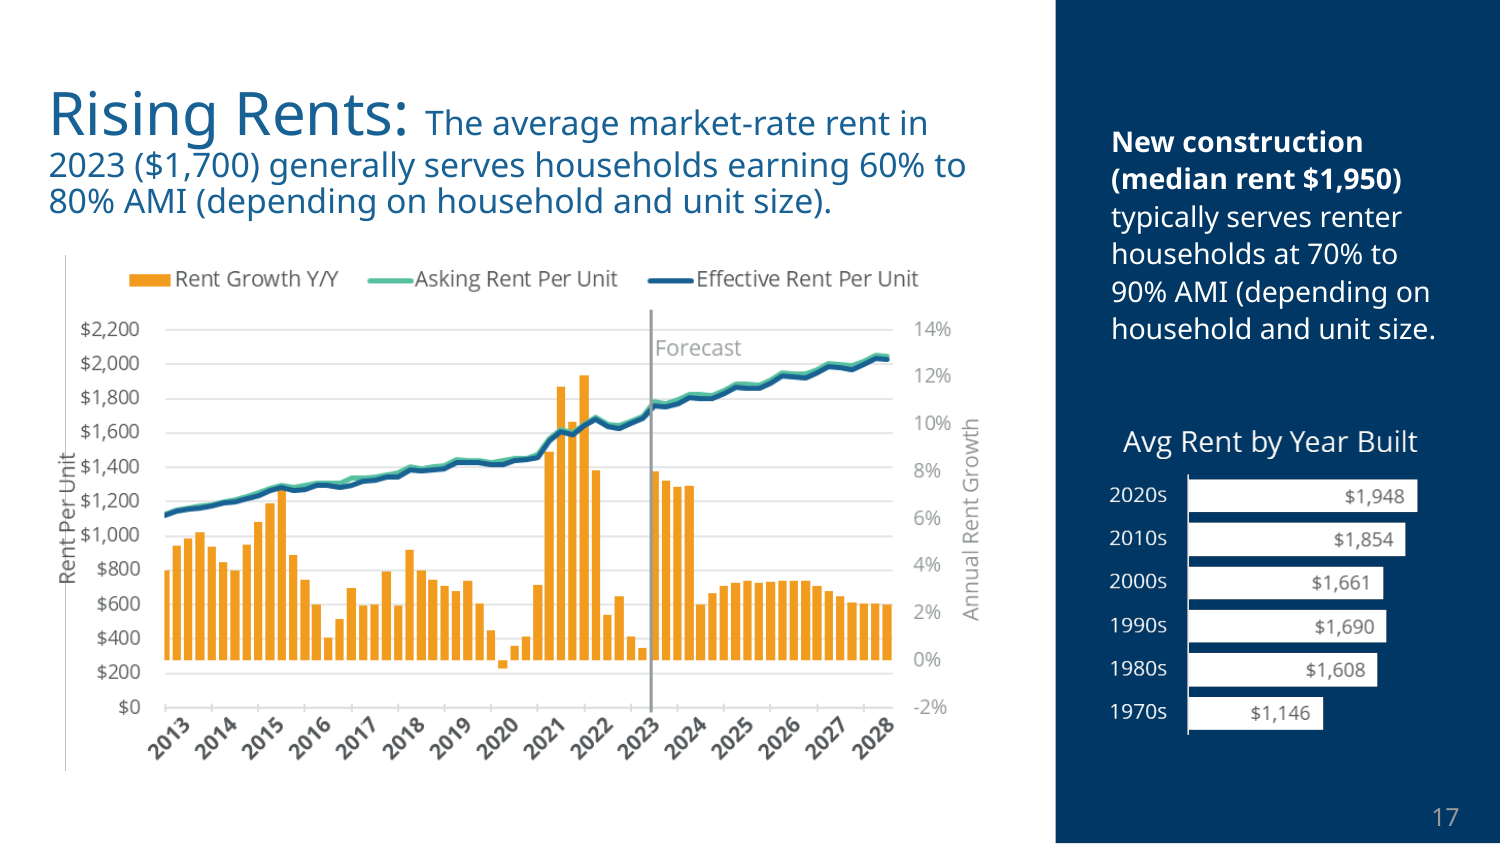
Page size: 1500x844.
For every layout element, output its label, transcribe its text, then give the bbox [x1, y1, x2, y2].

picture [1095, 393, 1500, 758]
list New construction (median rent $1,950) typically serves renter households at 70% to 90% AMI (depending on household and unit size. [1095, 112, 1453, 393]
slide_number 17 [1137, 796, 1475, 842]
title Rising Rents: The average market-rate rent in 2023 ($1,700) generally serves households earning 60% to 80% AMI (depending on household and unit size). [33, 73, 1023, 229]
picture [48, 255, 1005, 771]
